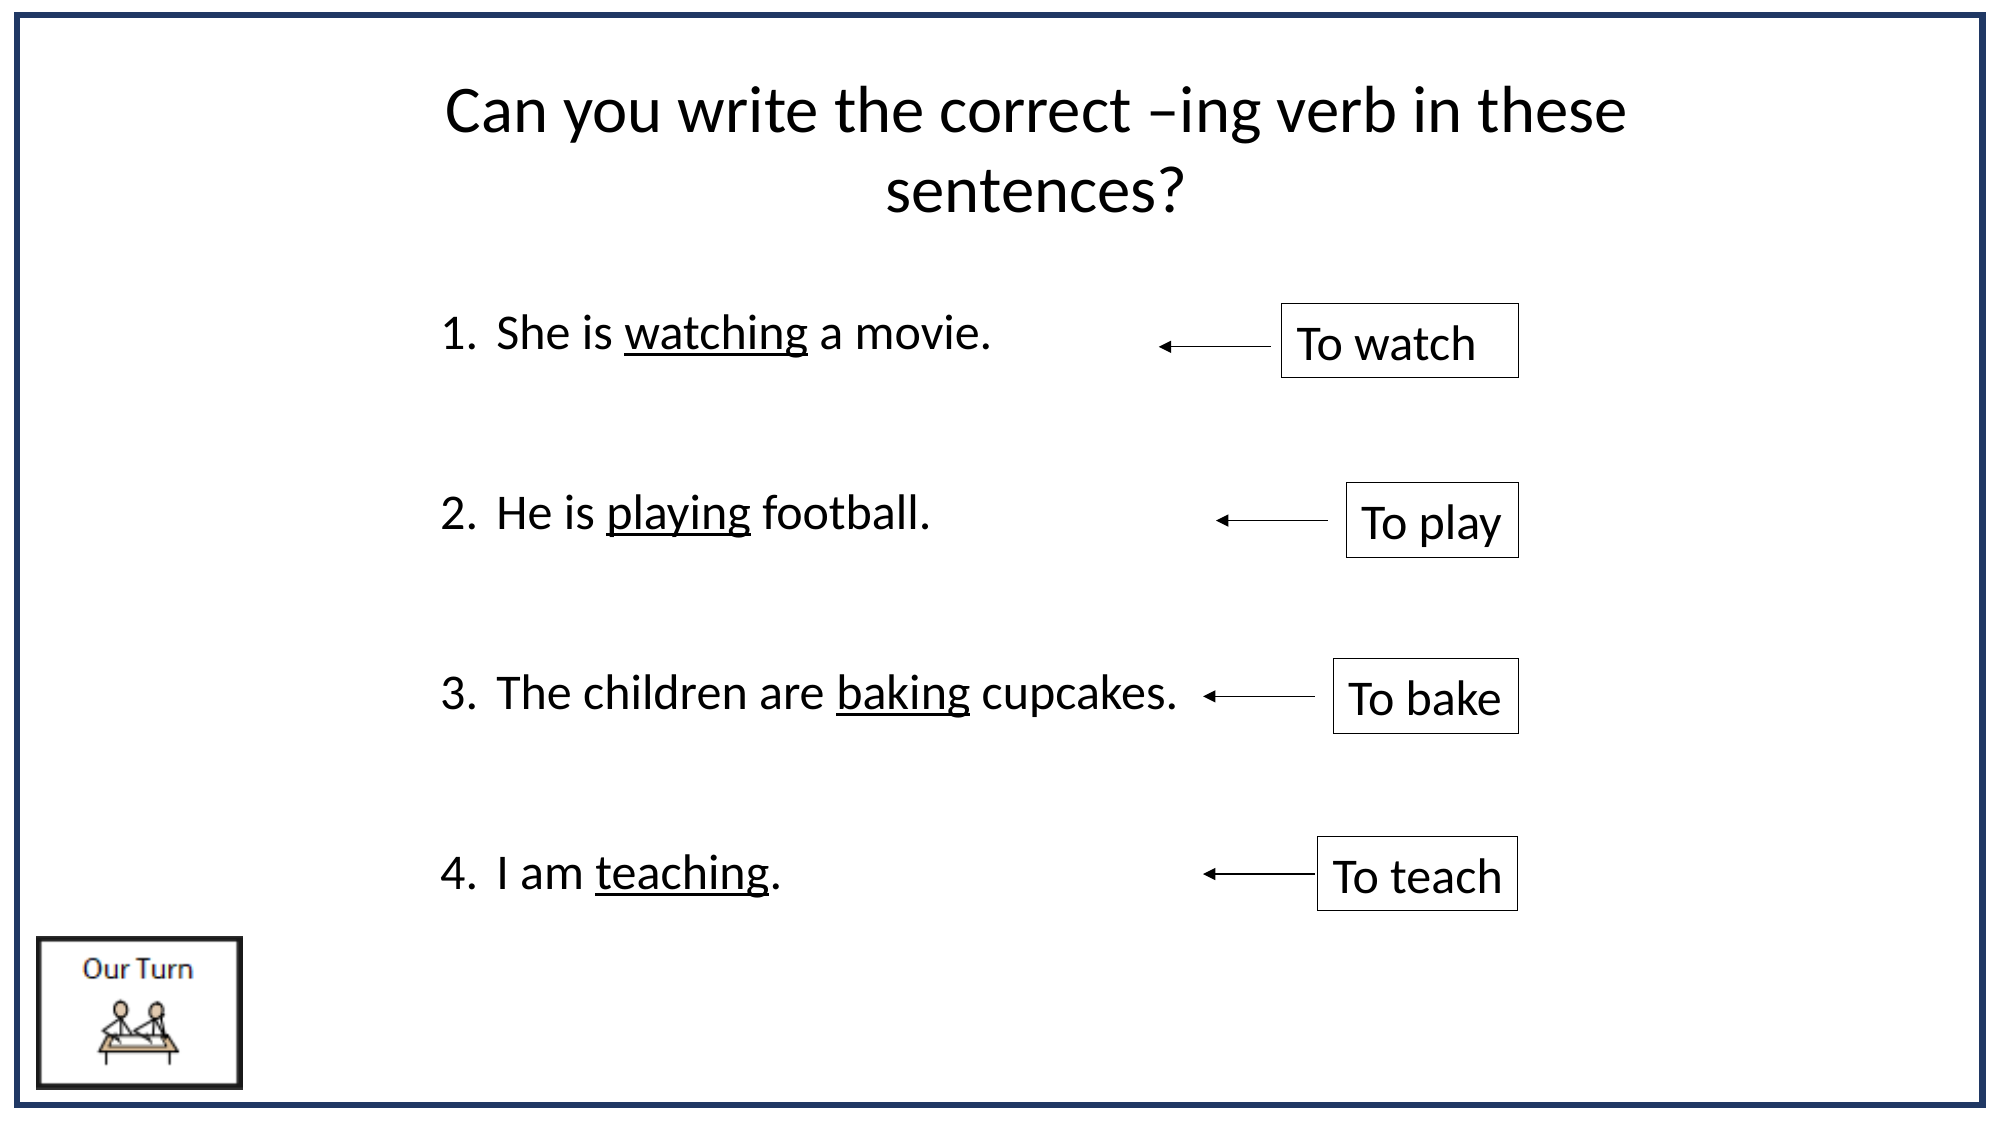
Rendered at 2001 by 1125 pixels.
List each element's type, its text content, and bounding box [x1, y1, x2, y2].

text_box [16, 14, 1983, 1106]
text_box She is watching a movie. He is playing football. The children are baking cupcakes. I am teaching. [425, 291, 1194, 907]
text_box To bake [1333, 658, 1519, 734]
picture [36, 936, 243, 1090]
text_box To watch [1281, 303, 1519, 378]
text_box To play [1346, 482, 1519, 558]
text_box To teach [1317, 836, 1518, 911]
text_box Can you write the correct –ing verb in these sentences? [405, 58, 1669, 234]
